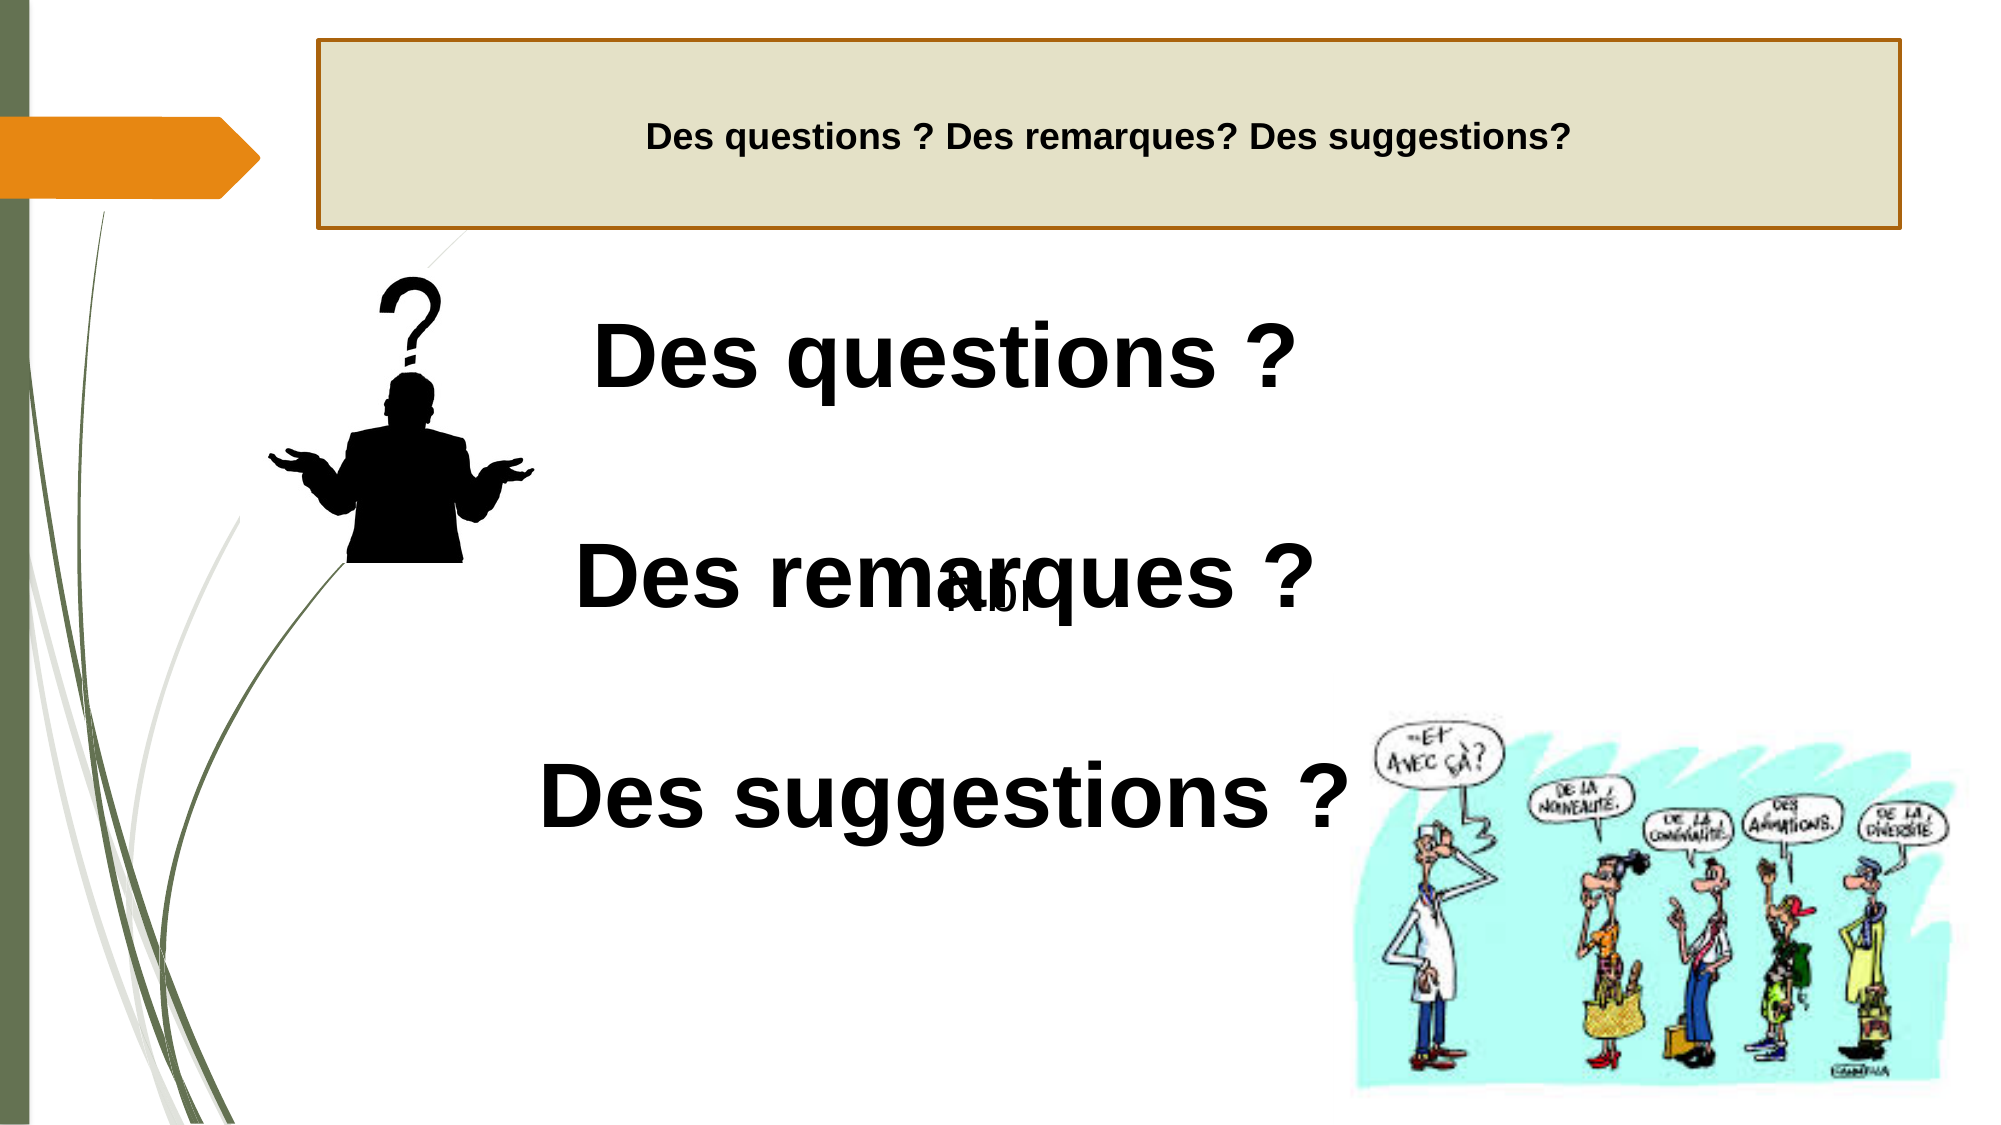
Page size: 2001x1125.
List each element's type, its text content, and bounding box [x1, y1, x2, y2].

subtitle Nbr [99, 263, 1900, 916]
title Des questions ? Des remarques? Des suggestions? [316, 38, 1902, 230]
text_box Des questions ? Des remarques ? Des suggestions ? [207, 288, 1686, 1125]
picture [240, 268, 567, 563]
picture [1331, 673, 1984, 1125]
